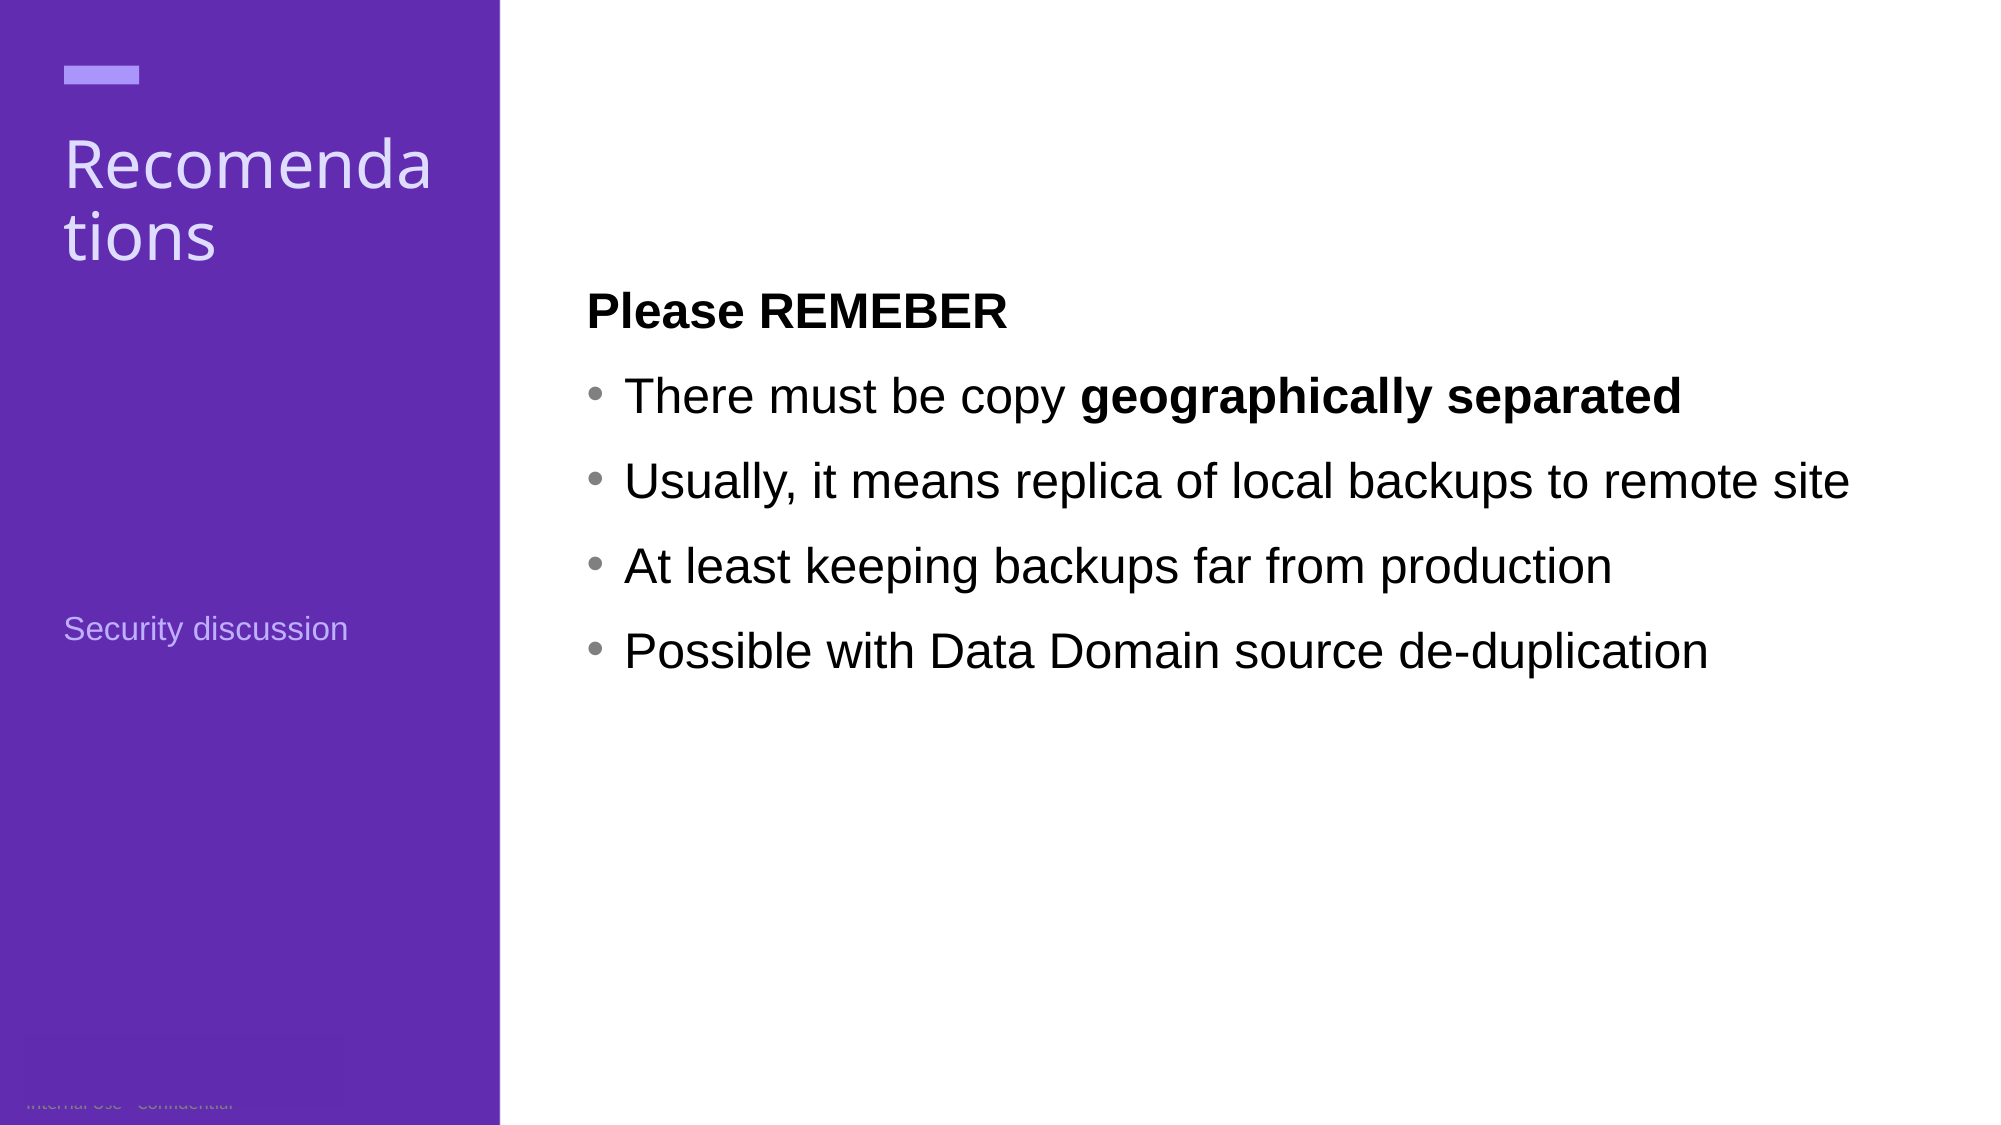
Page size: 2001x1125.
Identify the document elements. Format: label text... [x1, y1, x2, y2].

list Please REMEBER There must be copy geographically separated Usually, it means replica of local backups to remote site At least keeping backups far from production Possible with Data Domain source de-duplication [586, 160, 1962, 881]
picture [0, 0, 2001, 1125]
title Recomendations [63, 131, 438, 277]
subtitle Security discussion [63, 412, 438, 1022]
